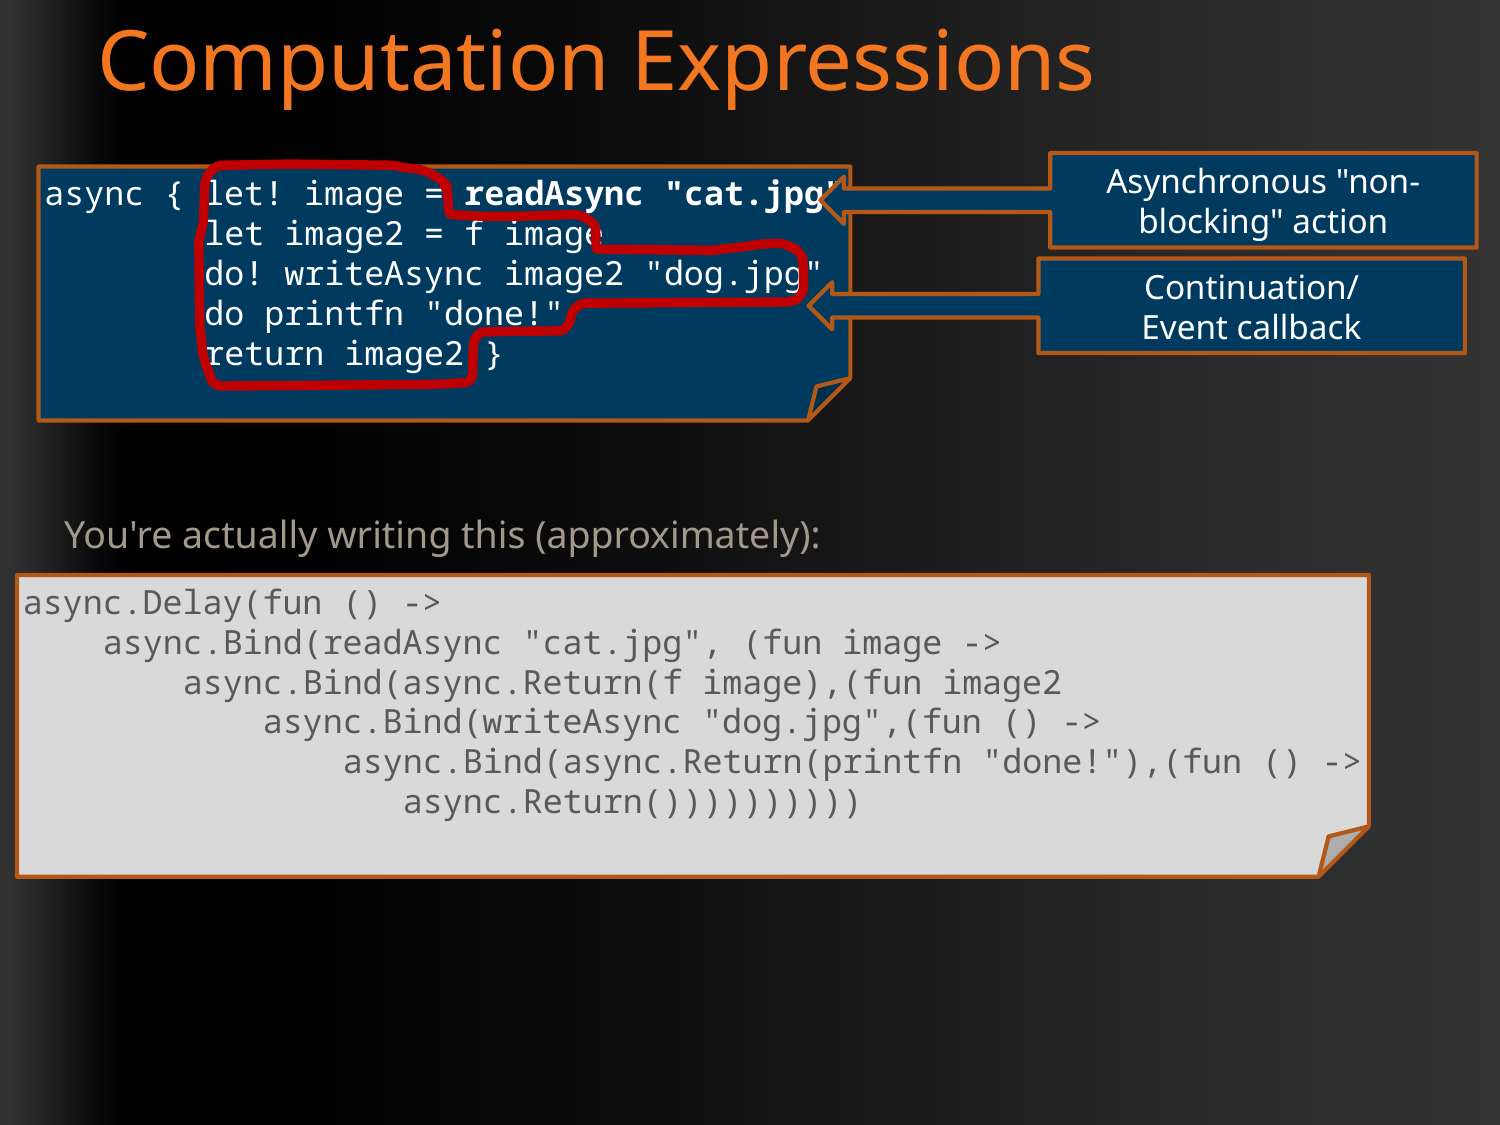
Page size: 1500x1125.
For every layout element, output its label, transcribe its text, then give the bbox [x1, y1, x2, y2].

text_box Continuation/ Event callback [806, 256, 1467, 356]
text_box async { let! image = readAsync "cat.jpg" let image2 = f image do! writeAsync image2 "dog.jpg" do printfn "done!" return image2 } [36, 164, 853, 423]
text_box [196, 161, 806, 389]
text_box Asynchronous "non-blocking" action [818, 150, 1479, 250]
picture [0, 0, 1500, 1125]
text_box async.Delay(fun () -> async.Bind(readAsync "cat.jpg", (fun image -> async.Bind(async.Return(f image),(fun image2 async.Bind(writeAsync "dog.jpg",(fun () -> async.Bind(async.Return(printfn "done!"),(fun () -> async.Return()))))))))) [14, 572, 1371, 879]
title Computation Expressions [81, 0, 1433, 186]
text_box You're actually writing this (approximately): [49, 503, 837, 564]
